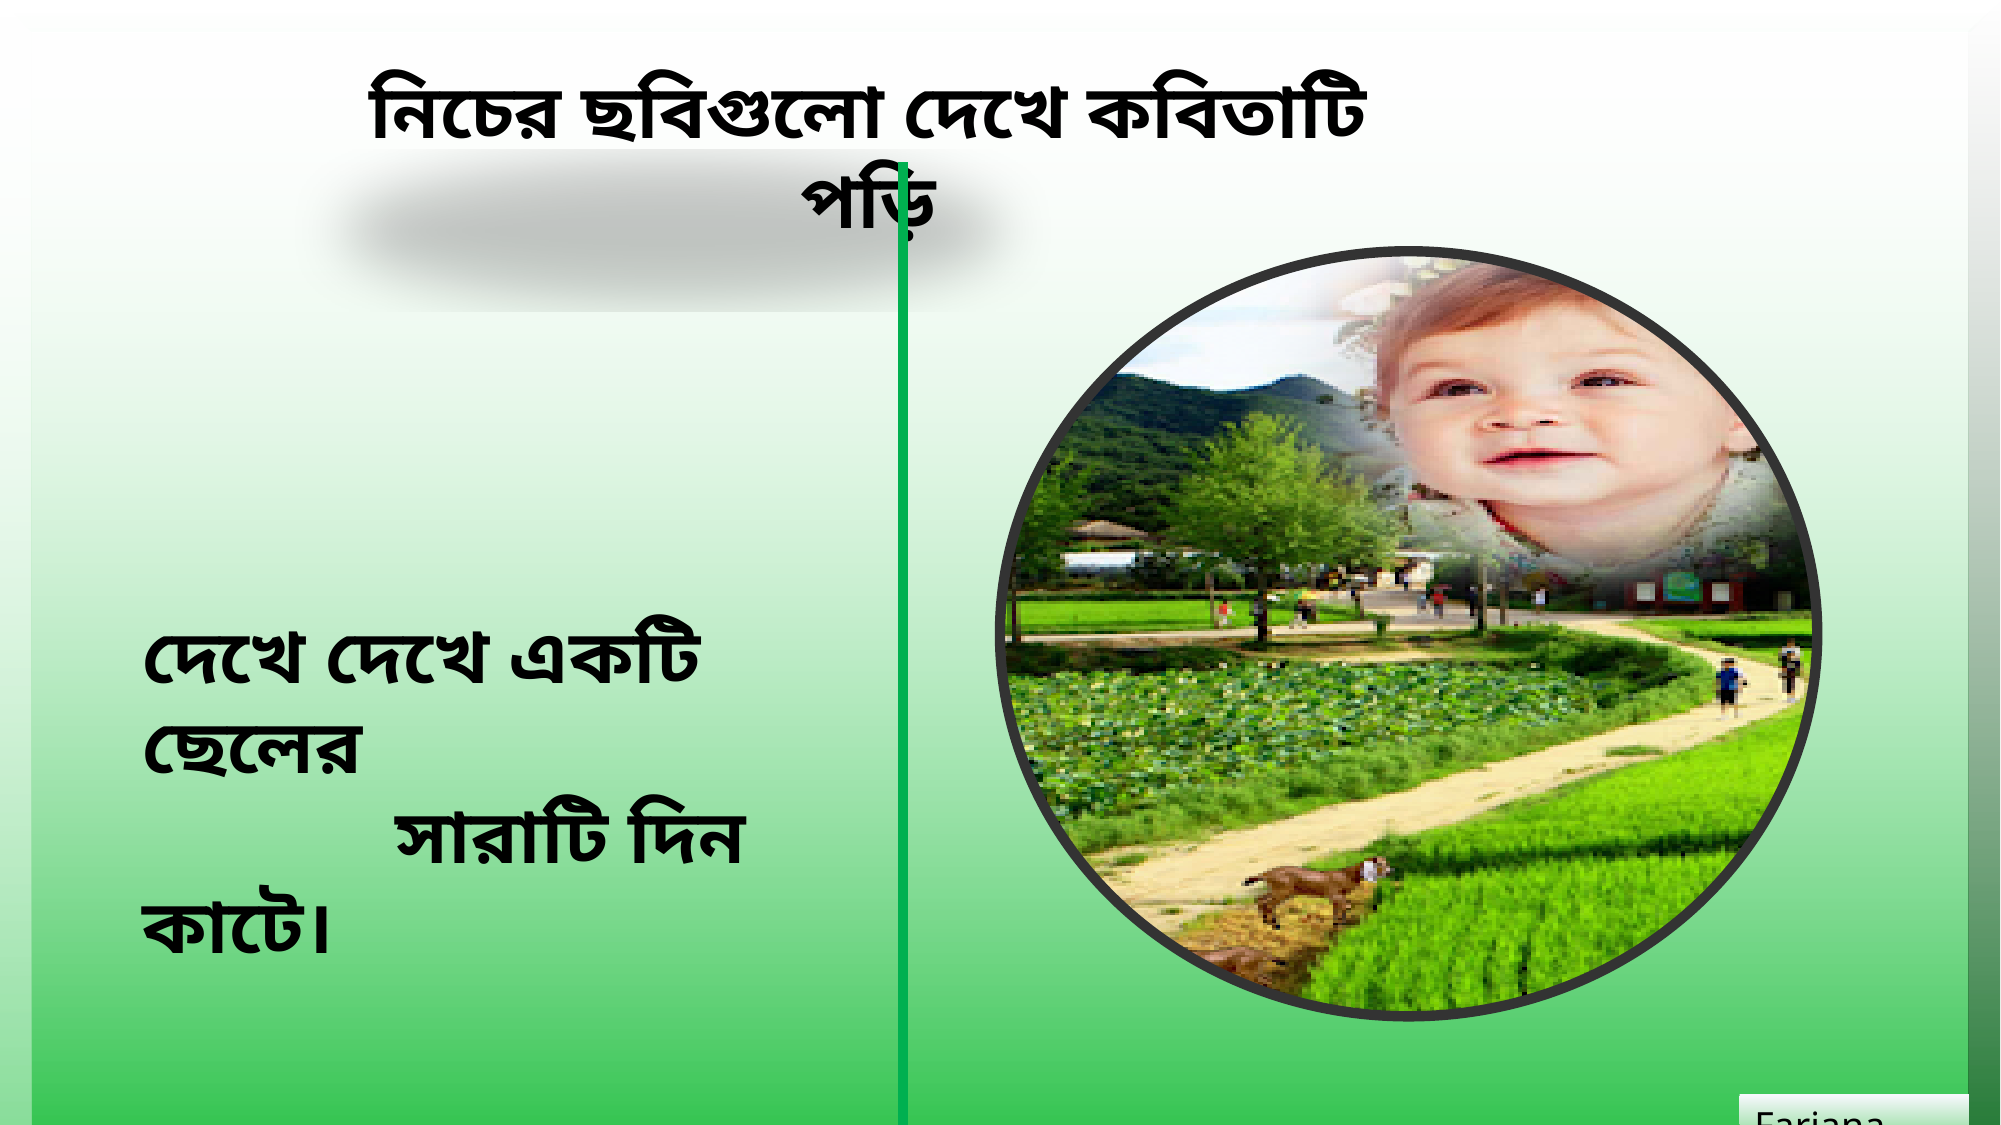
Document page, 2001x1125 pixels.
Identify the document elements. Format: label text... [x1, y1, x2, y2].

text_box নিচের ছবিগুলো দেখে কবিতাটি পড়ি [347, 56, 1389, 251]
text_box দেখে দেখে একটি ছেলের সারাটি দিন কাটে। [127, 601, 892, 977]
picture [999, 251, 1818, 1017]
